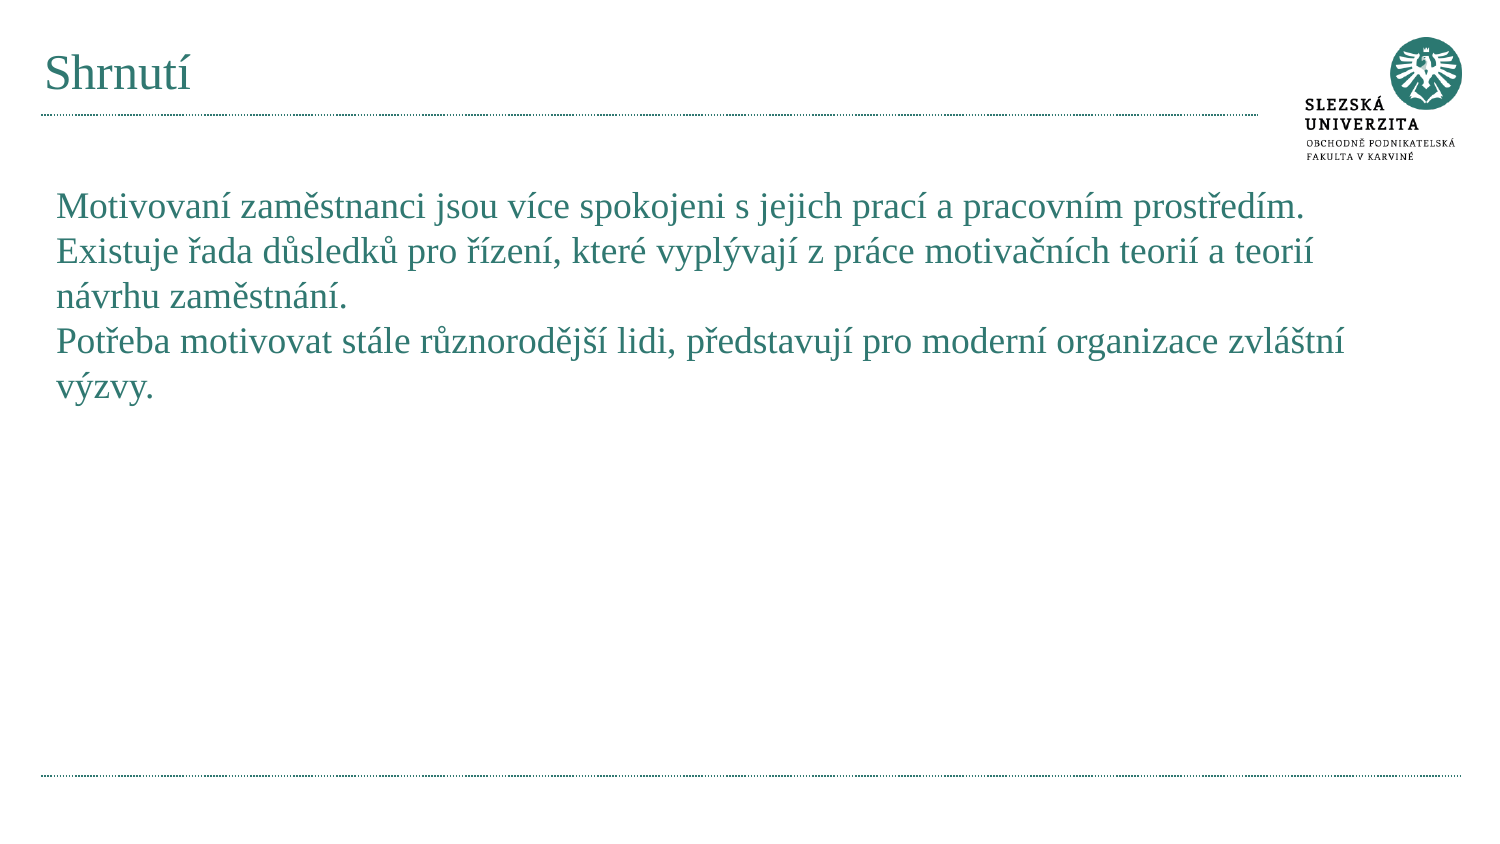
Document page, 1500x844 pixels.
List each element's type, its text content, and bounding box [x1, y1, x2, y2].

list Motivovaní zaměstnanci jsou více spokojeni s jejich prací a pracovním prostředím. Existuje řada důsledků pro řízení, které vyplývají z práce motivačních teorií a teorií návrhu zaměstnání. Potřeba motivovat stále různorodější lidi, představují pro moderní organizace zvláštní výzvy. [41, 173, 1400, 729]
text_box [64, 114, 1010, 351]
title Shrnutí [29, 32, 999, 116]
picture [1305, 37, 1462, 160]
